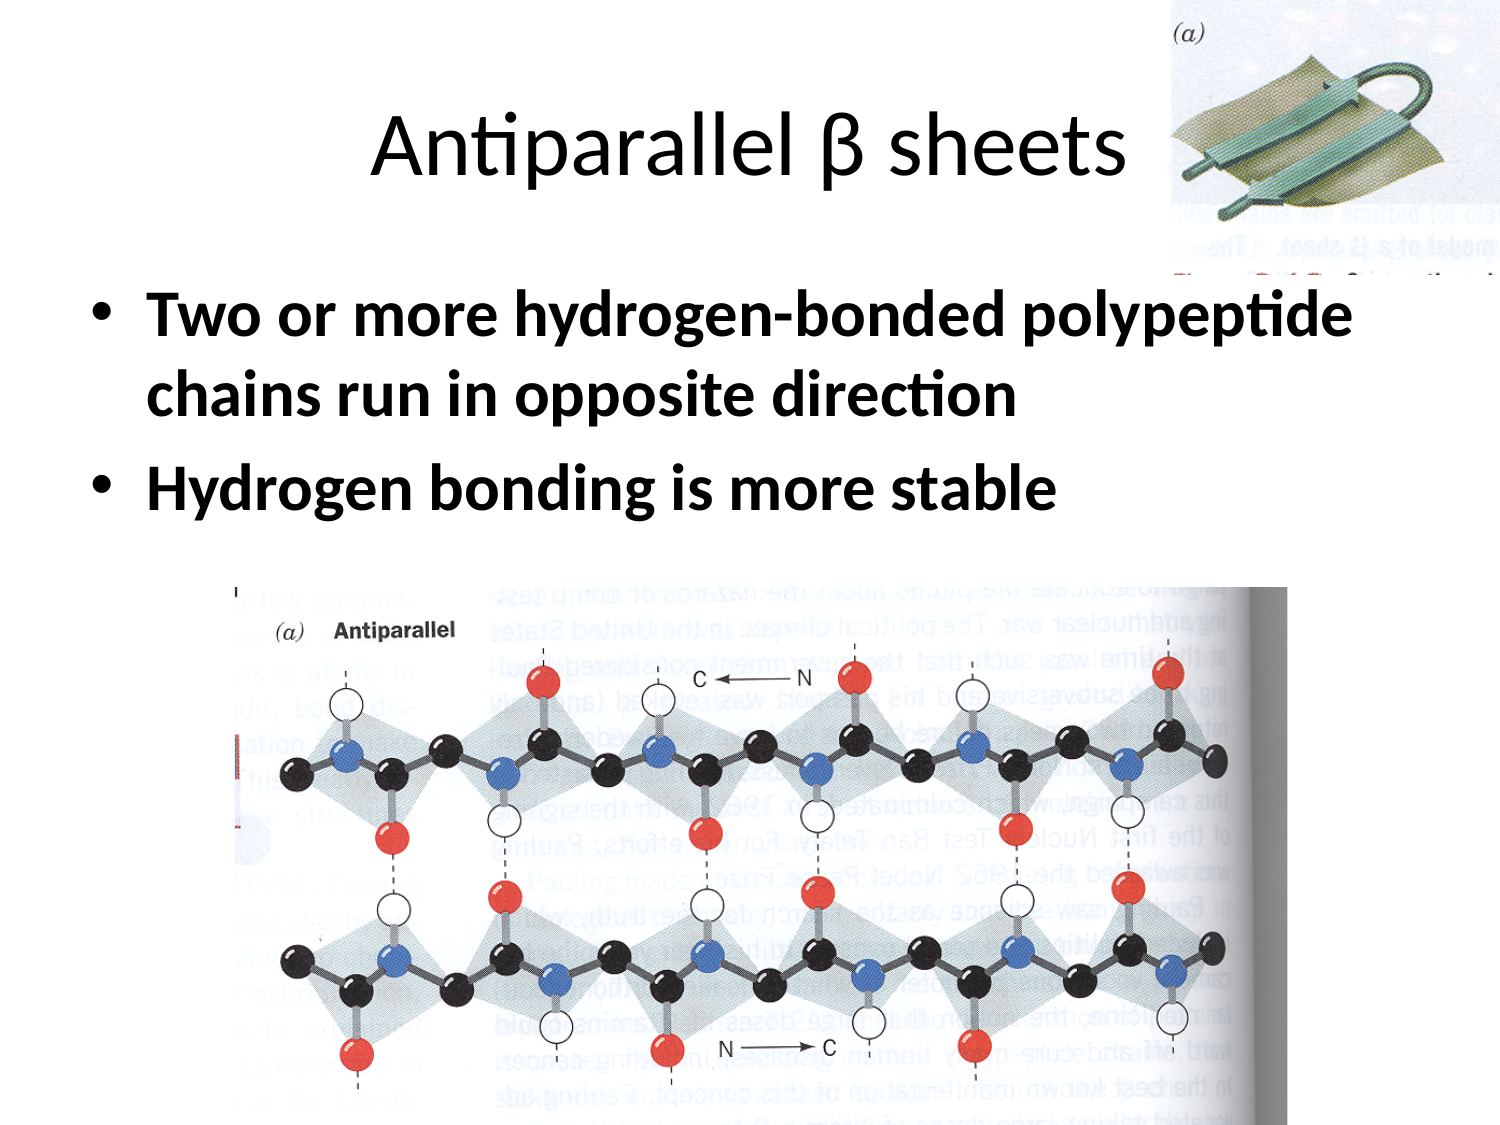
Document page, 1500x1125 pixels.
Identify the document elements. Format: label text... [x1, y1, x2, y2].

list Two or more hydrogen-bonded polypeptide chains run in opposite direction Hydrogen bonding is more stable [74, 262, 1426, 1006]
title Antiparallel β sheets [74, 44, 1157, 233]
picture [234, 587, 1288, 1125]
picture [1162, 0, 1500, 276]
